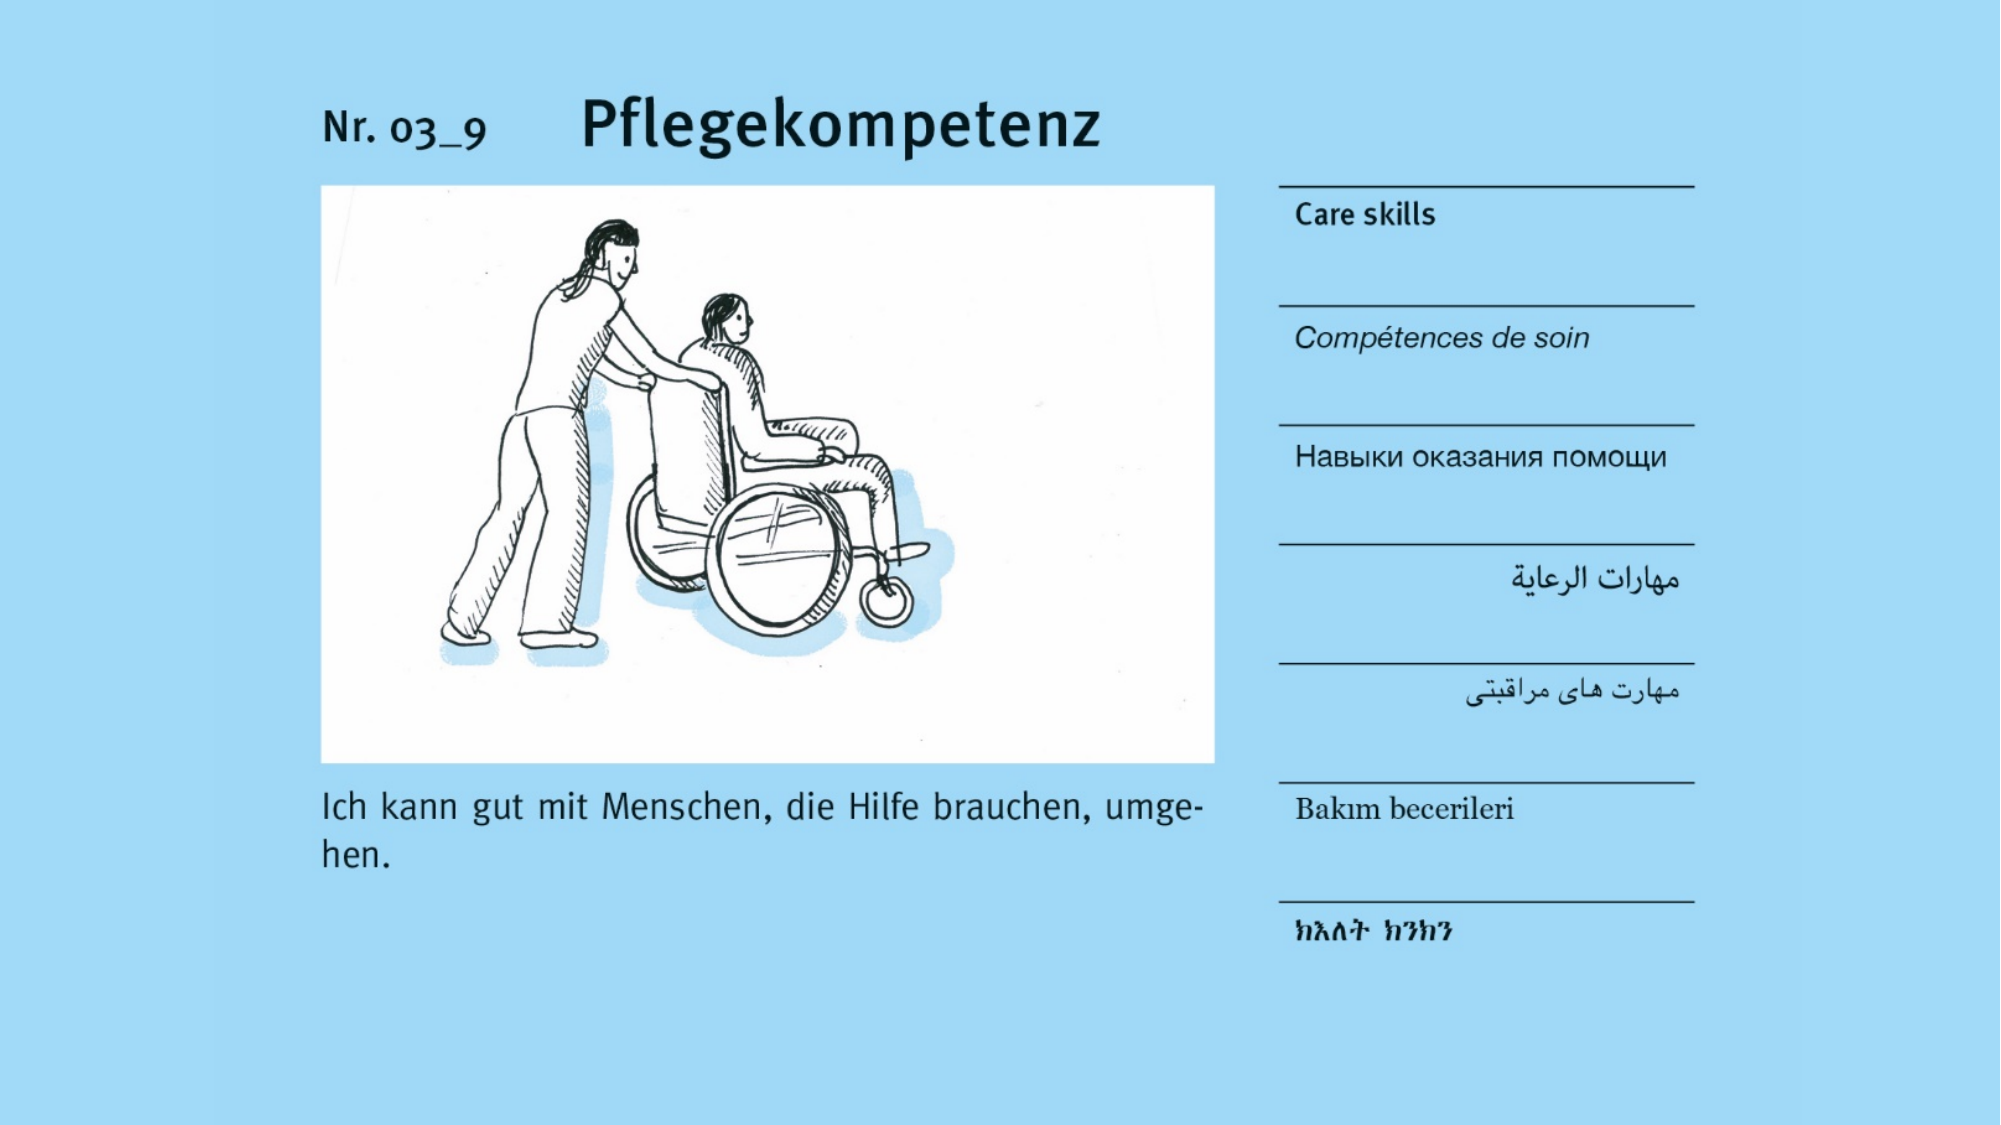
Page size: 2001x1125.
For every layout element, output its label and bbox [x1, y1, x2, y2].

picture [214, 0, 1802, 1125]
